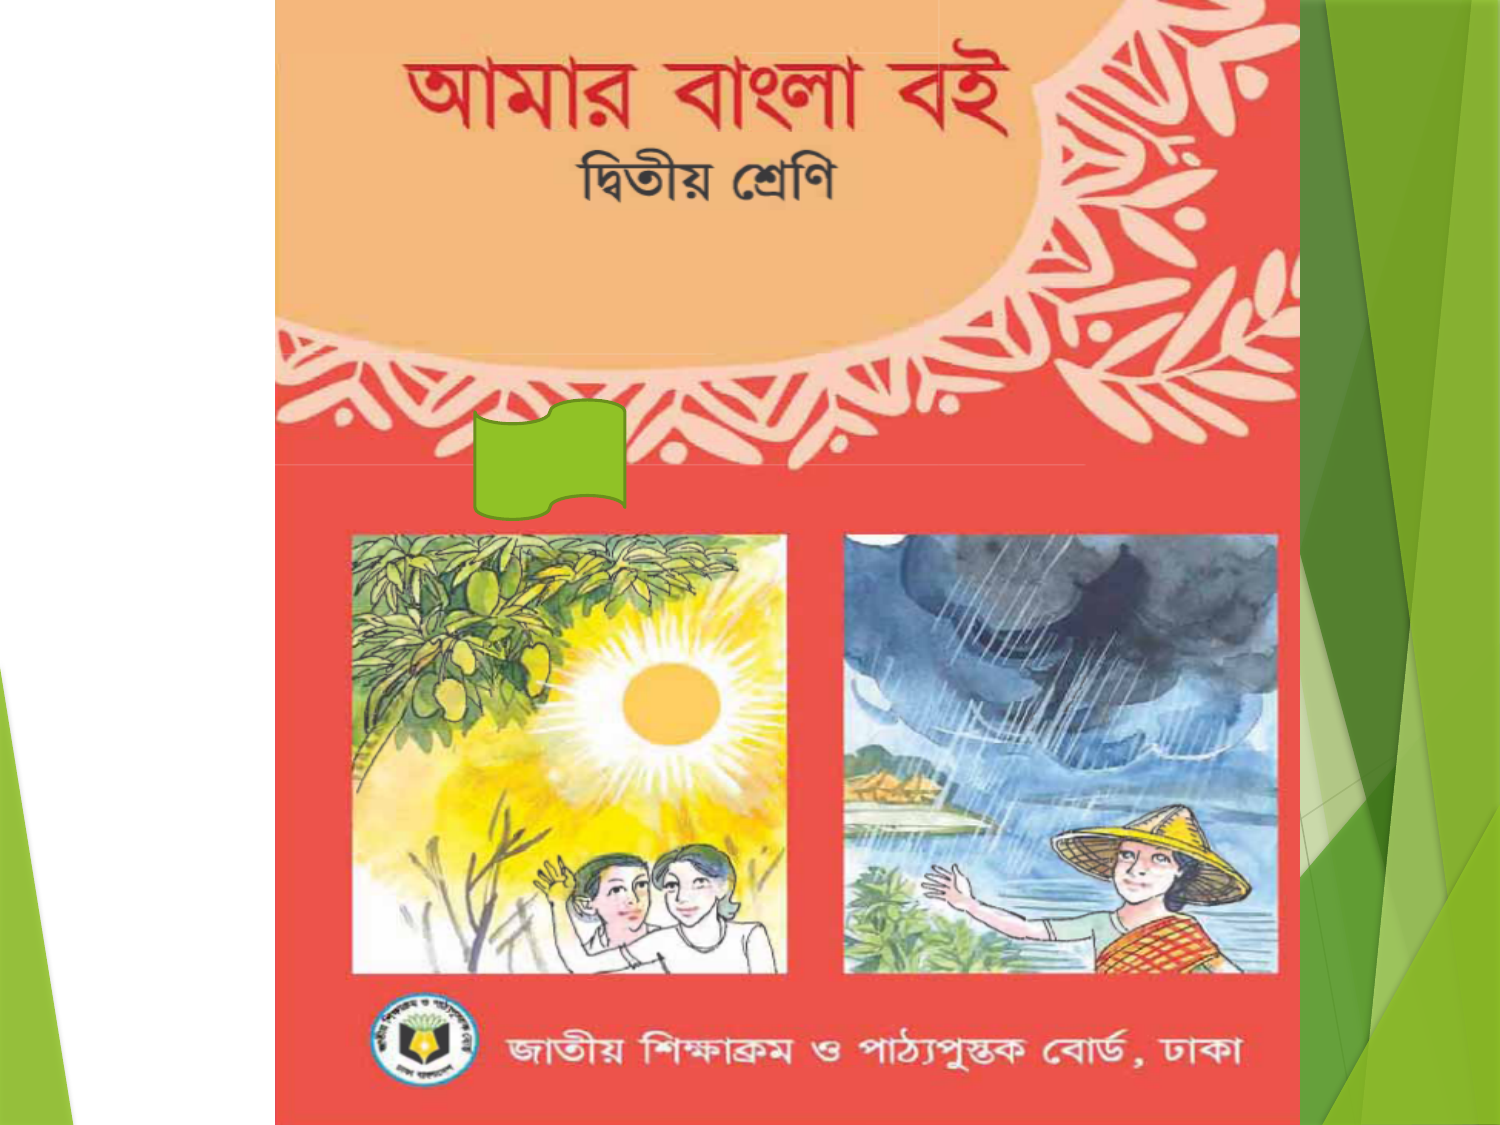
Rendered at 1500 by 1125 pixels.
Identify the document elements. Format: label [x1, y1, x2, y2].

picture [274, 0, 1301, 1125]
